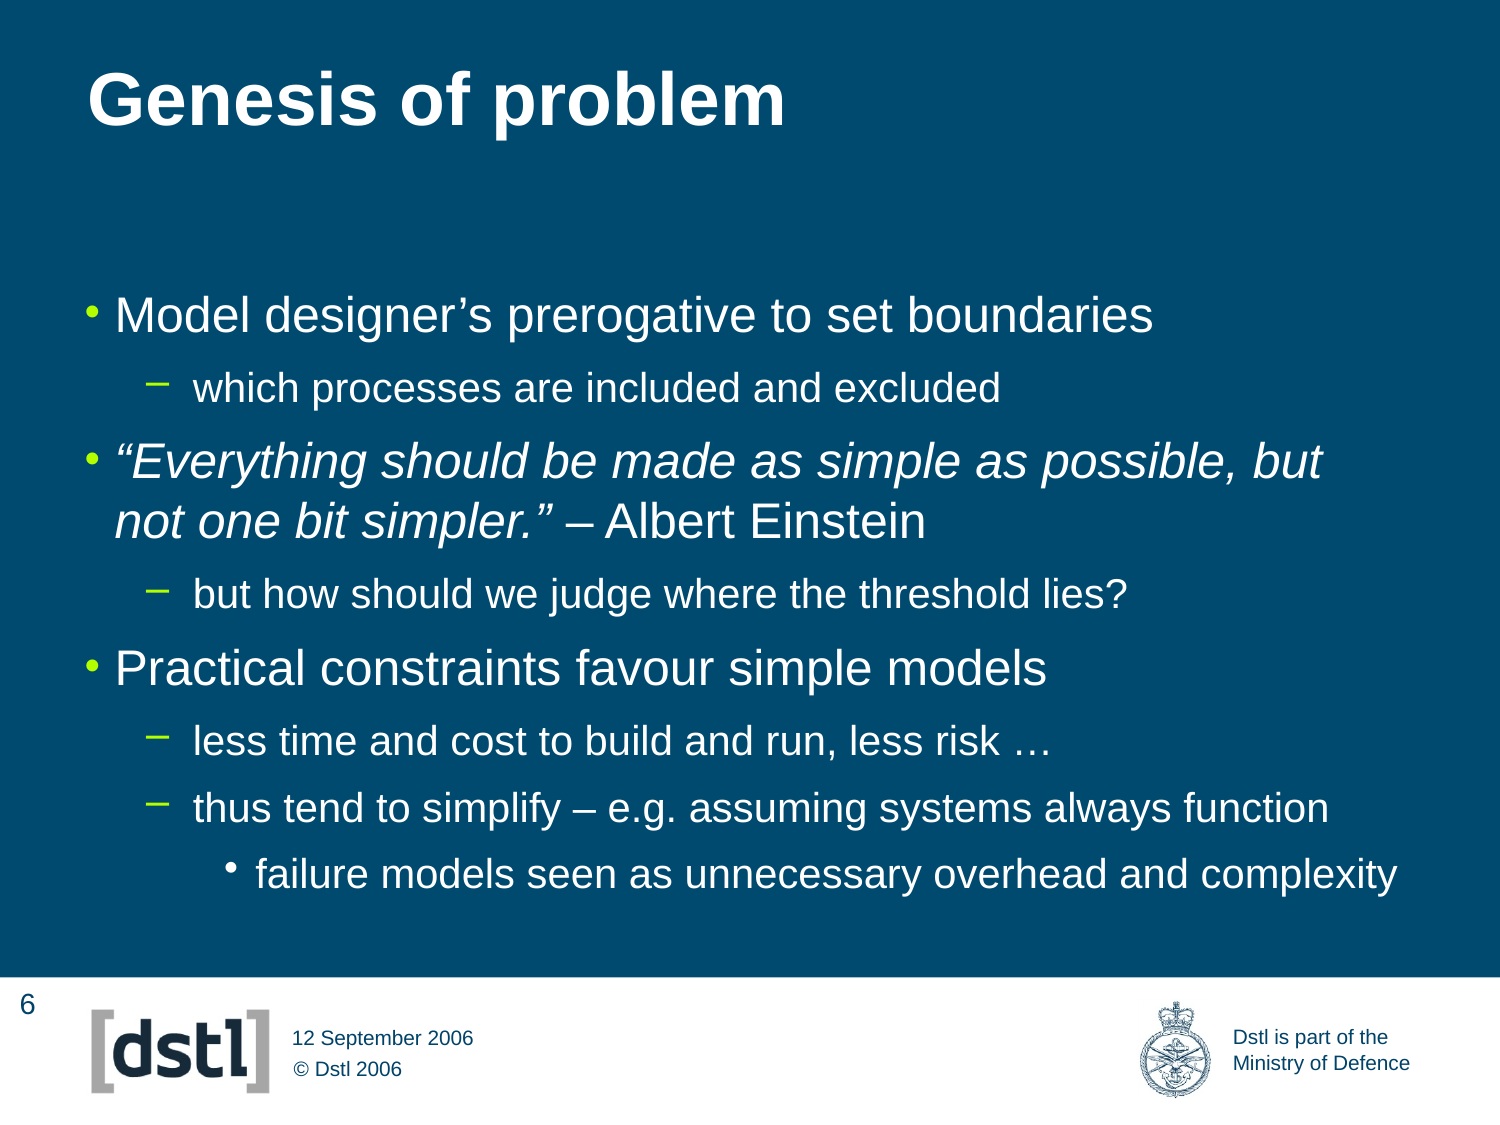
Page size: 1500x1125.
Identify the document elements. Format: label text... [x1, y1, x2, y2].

title Genesis of problem [72, 42, 1398, 148]
picture [1138, 999, 1212, 1099]
picture [86, 1003, 275, 1099]
list Model designer’s prerogative to set boundaries which processes are included and excluded “Everything should be made as simple as possible, but not one bit simpler.” – Albert Einstein but how should we judge where the threshold lies? Practical constraints favour simple models less time and cost to build and run, less risk … thus tend to simplify – e.g. assuming systems always function failure models seen as unnecessary overhead and complexity [68, 275, 1418, 943]
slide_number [291, 1024, 479, 1063]
